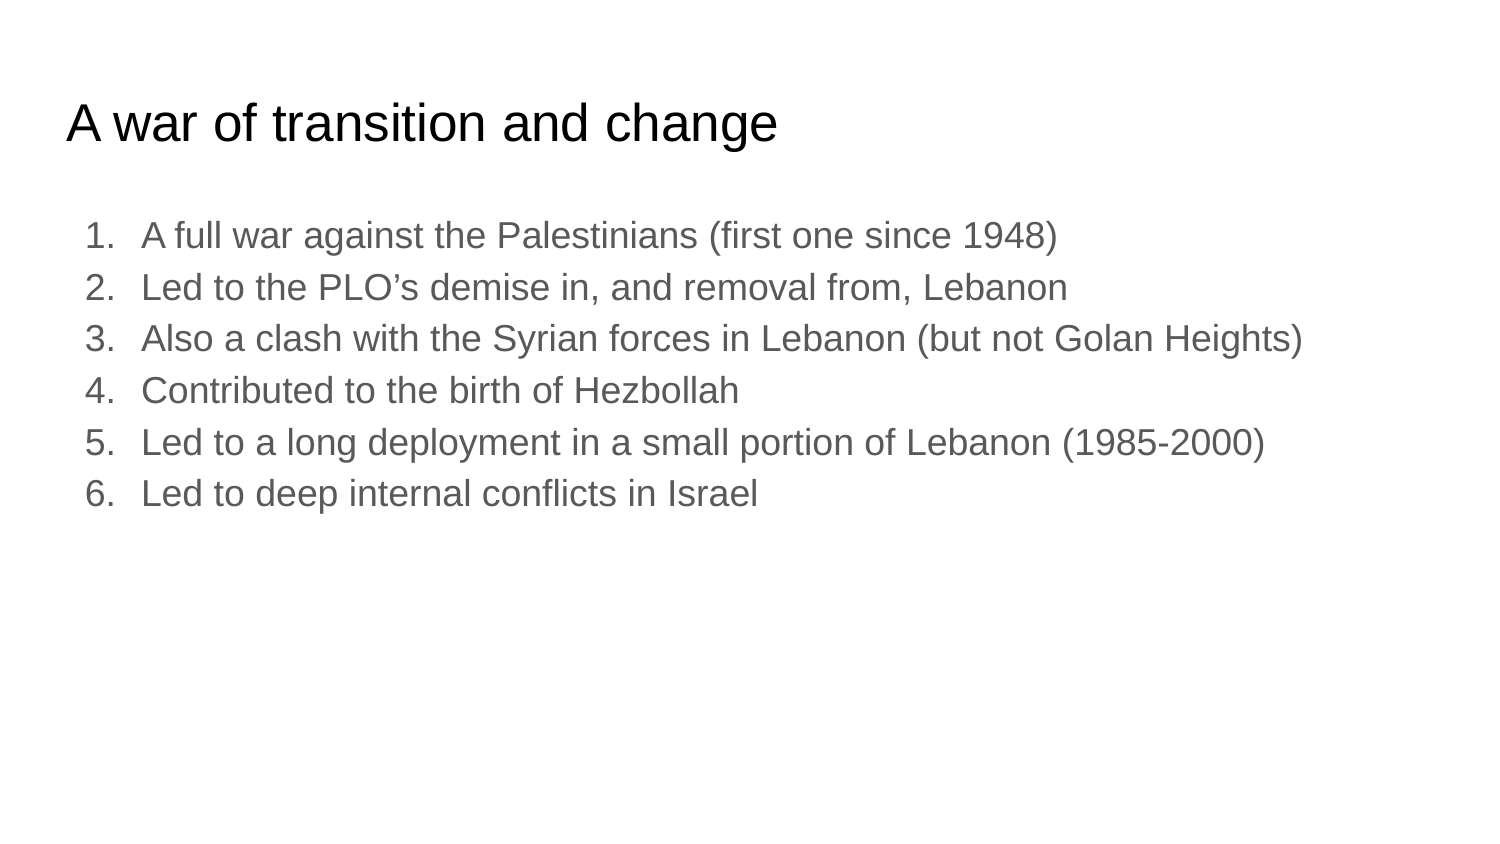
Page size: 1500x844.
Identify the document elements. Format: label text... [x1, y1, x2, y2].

title A war of transition and change [51, 72, 1449, 167]
list A full war against the Palestinians (first one since 1948) Led to the PLO’s demise in, and removal from, Lebanon Also a clash with the Syrian forces in Lebanon (but not Golan Heights) Contributed to the birth of Hezbollah Led to a long deployment in a small portion of Lebanon (1985-2000) Led to deep internal conflicts in Israel [51, 189, 1449, 750]
